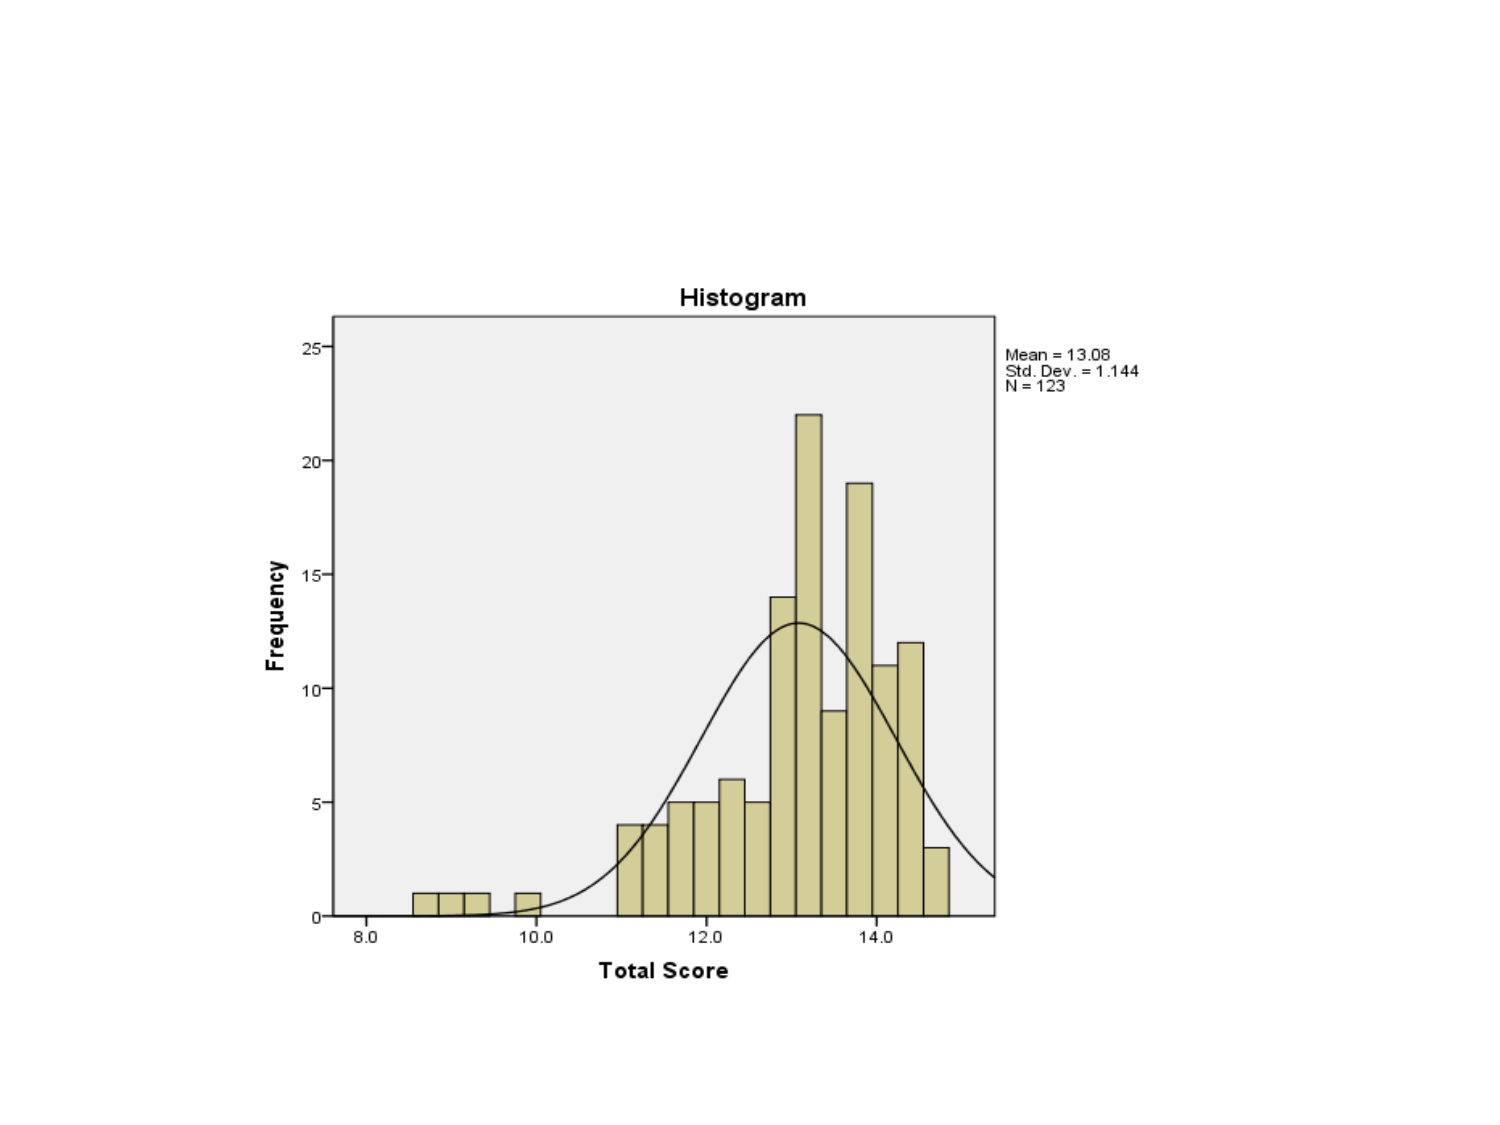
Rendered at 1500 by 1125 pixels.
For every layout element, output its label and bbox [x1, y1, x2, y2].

list [237, 262, 1251, 1006]
